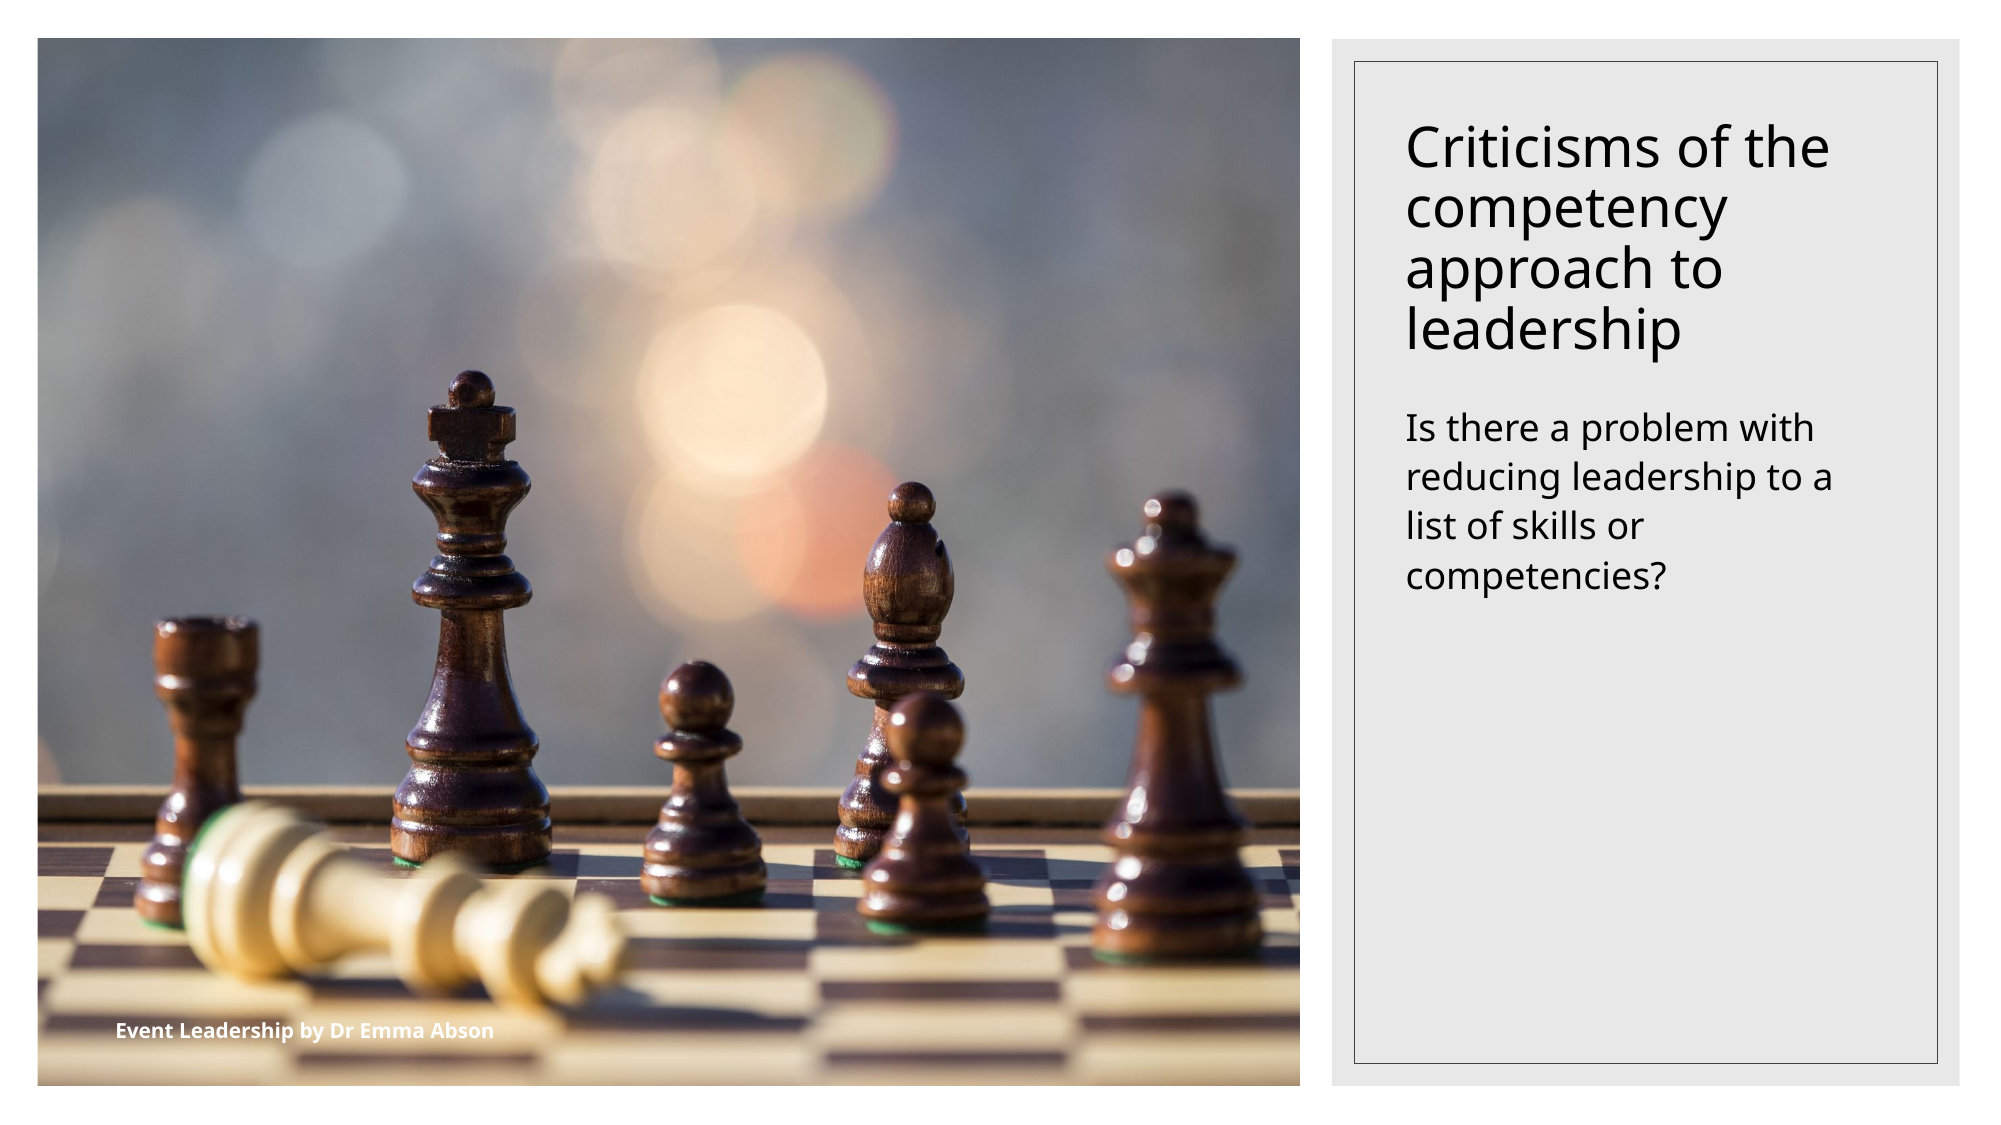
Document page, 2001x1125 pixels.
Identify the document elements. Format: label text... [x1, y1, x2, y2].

picture [37, 38, 1300, 1086]
title Criticisms of the competency approach to leadership [1390, 98, 1907, 369]
list Is there a problem with reducing leadership to a list of skills or competencies? [1390, 391, 1907, 968]
